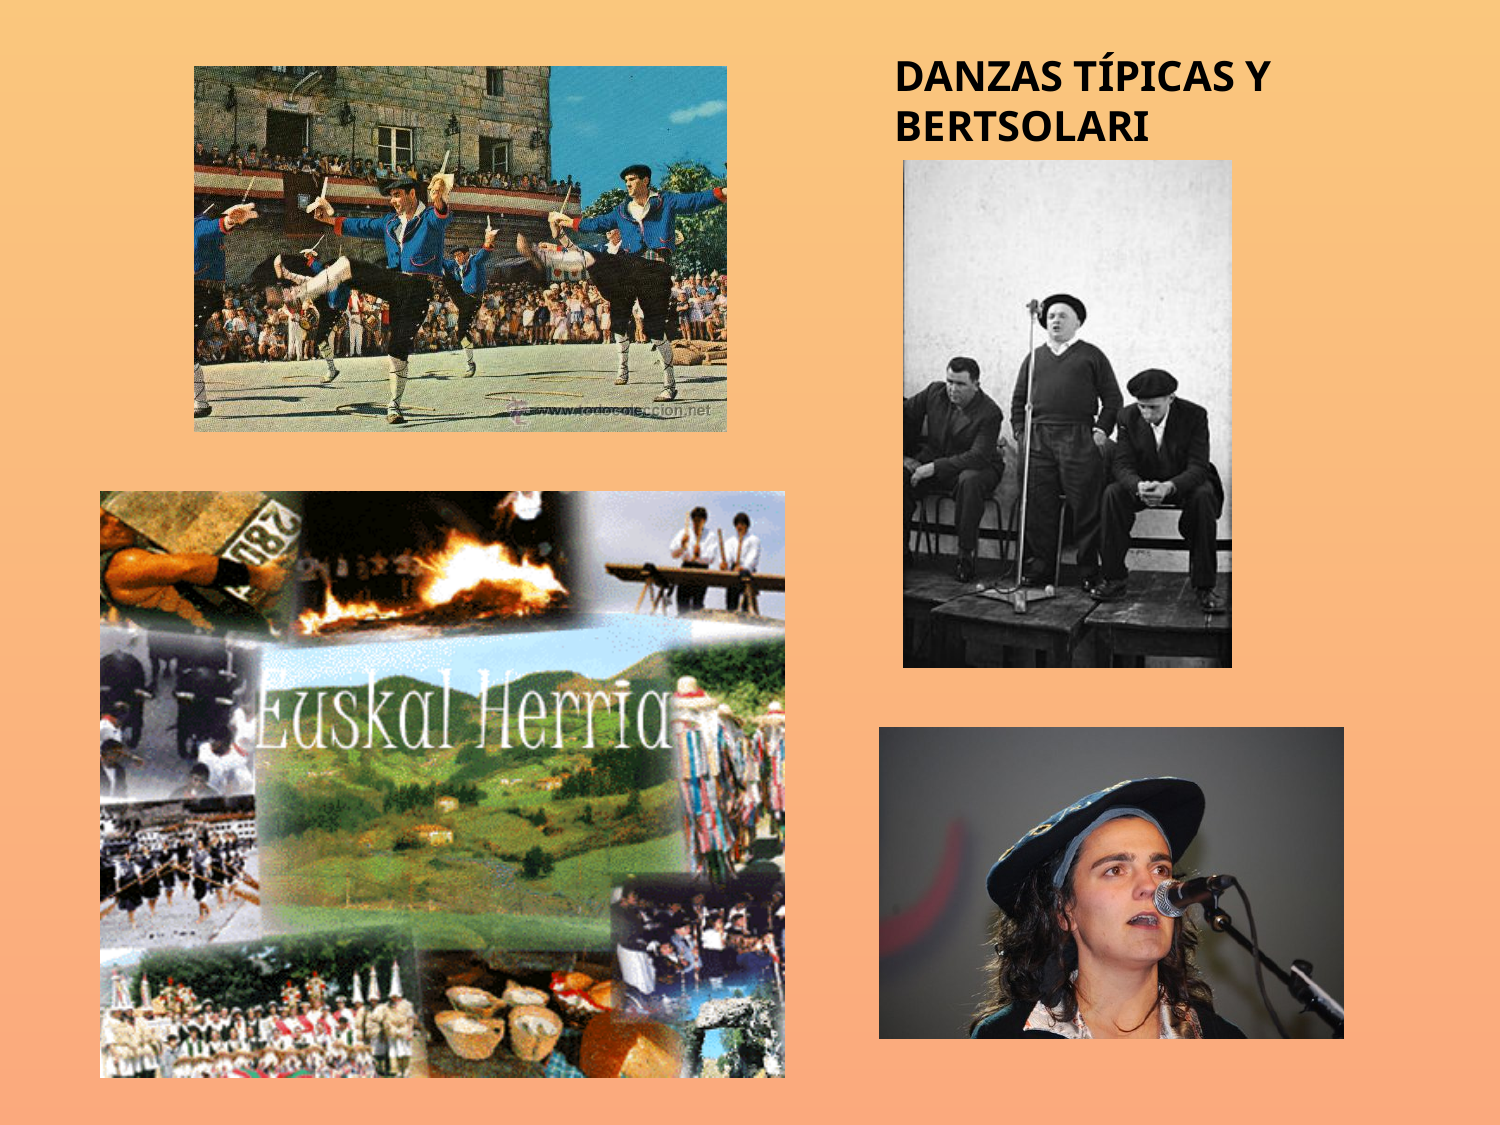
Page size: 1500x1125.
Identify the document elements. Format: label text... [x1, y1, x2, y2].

picture [194, 66, 727, 432]
text_box DANZAS TÍPICAS Y BERTSOLARI [879, 42, 1412, 158]
picture [879, 727, 1345, 1039]
picture [903, 160, 1232, 668]
picture [100, 491, 785, 1078]
